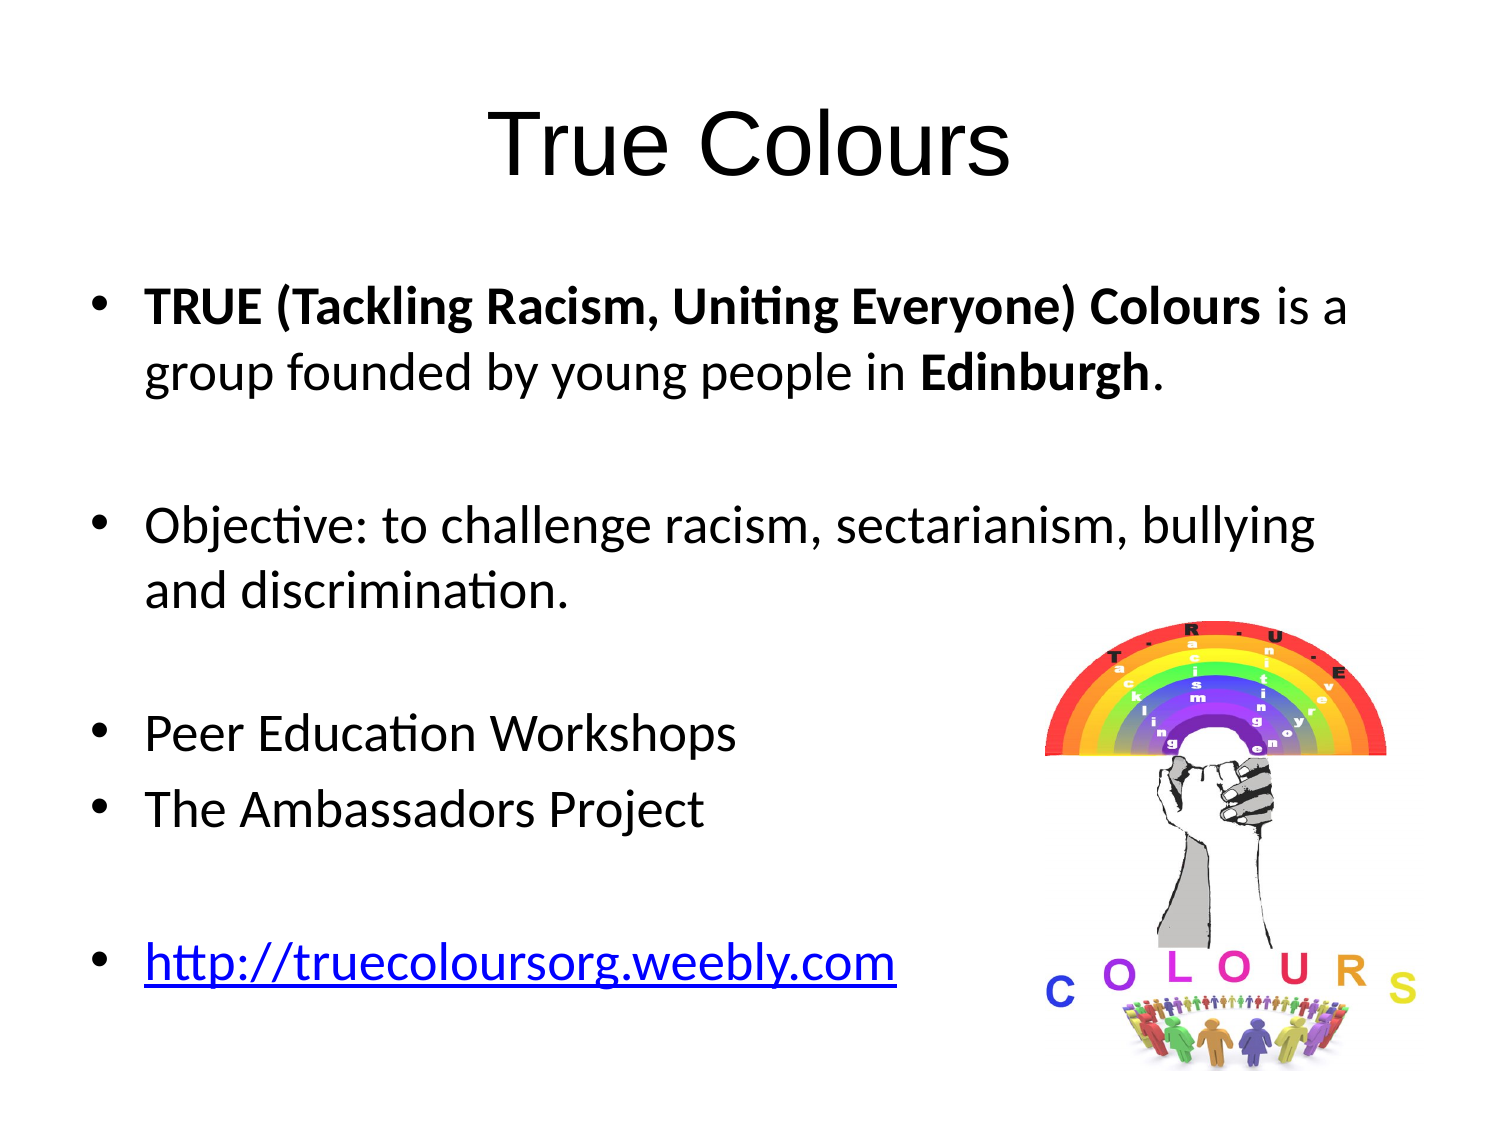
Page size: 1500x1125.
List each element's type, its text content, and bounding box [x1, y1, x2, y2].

list TRUE (Tackling Racism, Uniting Everyone) Colours is a group founded by young people in Edinburgh. Objective: to challenge racism, sectarianism, bullying and discrimination. Peer Education Workshops The Ambassadors Project http://truecoloursorg.weebly.com [75, 262, 1425, 1005]
picture [1045, 621, 1424, 1072]
title True Colours [75, 45, 1425, 233]
